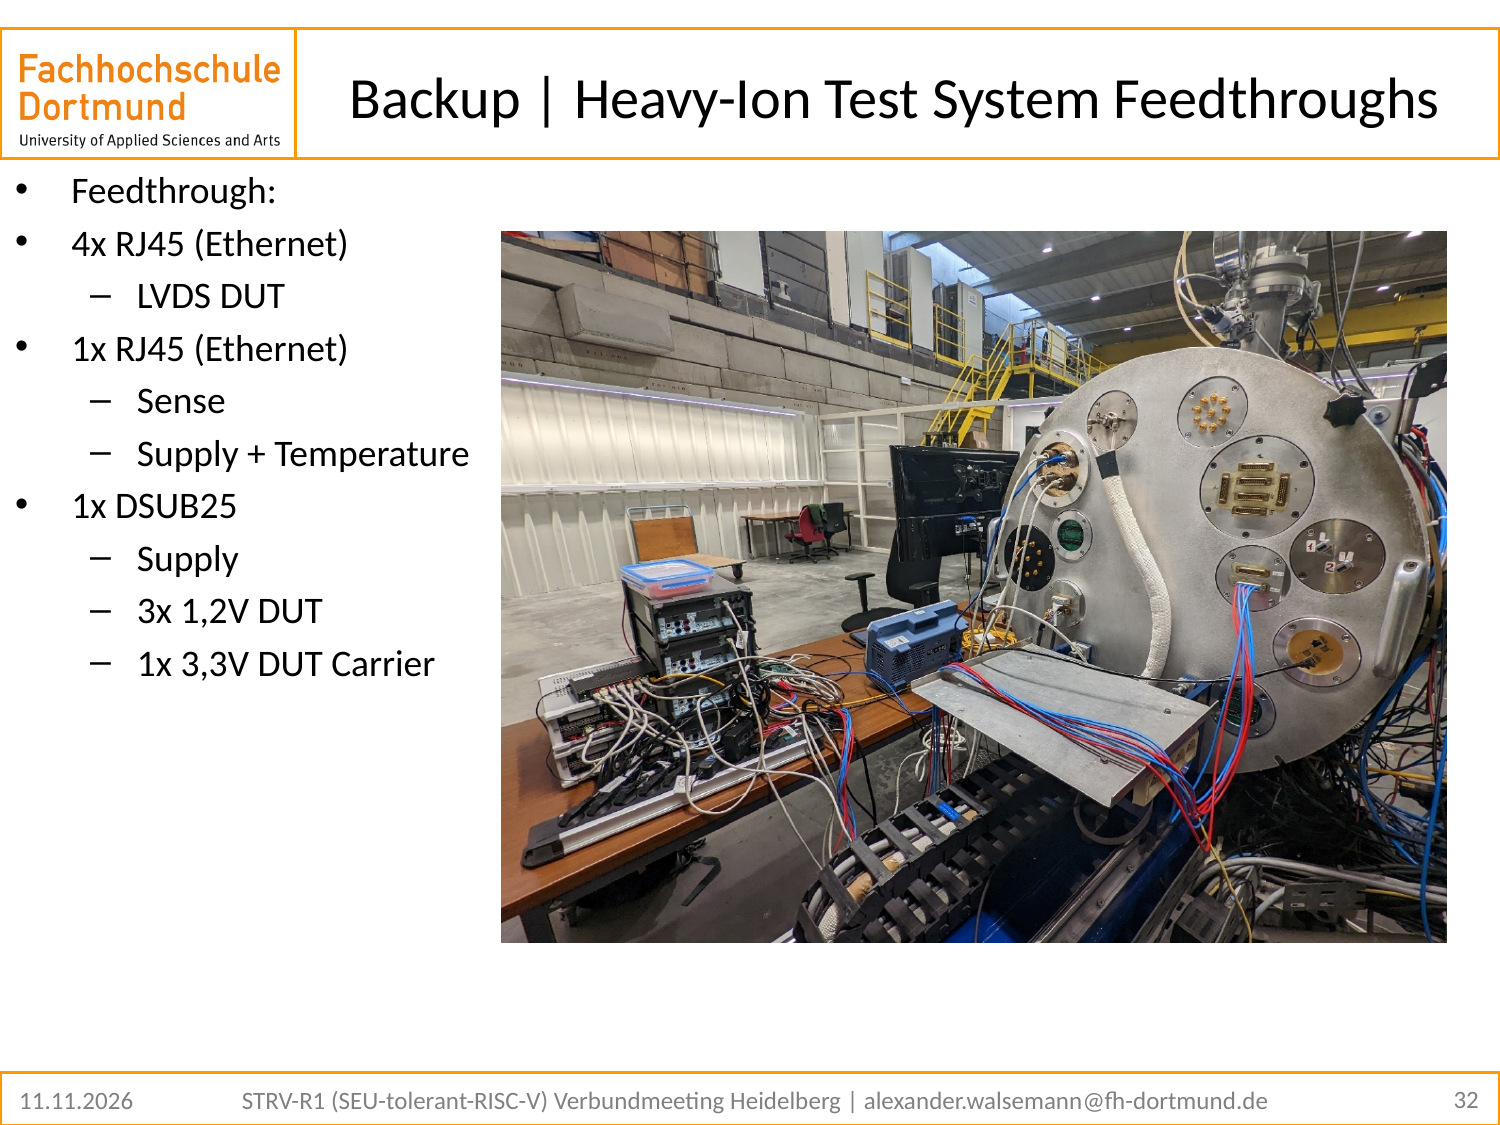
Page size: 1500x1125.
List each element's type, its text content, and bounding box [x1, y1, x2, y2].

slide_number 32 [1352, 1068, 1495, 1125]
title Backup | Heavy-Ion Test System Feedthroughs [295, 30, 1495, 158]
list Feedthrough: 4x RJ45 (Ethernet) LVDS DUT 1x RJ45 (Ethernet) Sense Supply + Temperature 1x DSUB25 Supply 3x 1,2V DUT 1x 3,3V DUT Carrier [0, 158, 1500, 1059]
picture [501, 231, 1447, 944]
footer STRV-R1 (SEU-tolerant-RISC-V) Verbundmeeting Heidelberg | alexander.walsemann@fh-dortmund.de [171, 1069, 1341, 1125]
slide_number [4, 1069, 160, 1125]
picture [20, 54, 280, 149]
